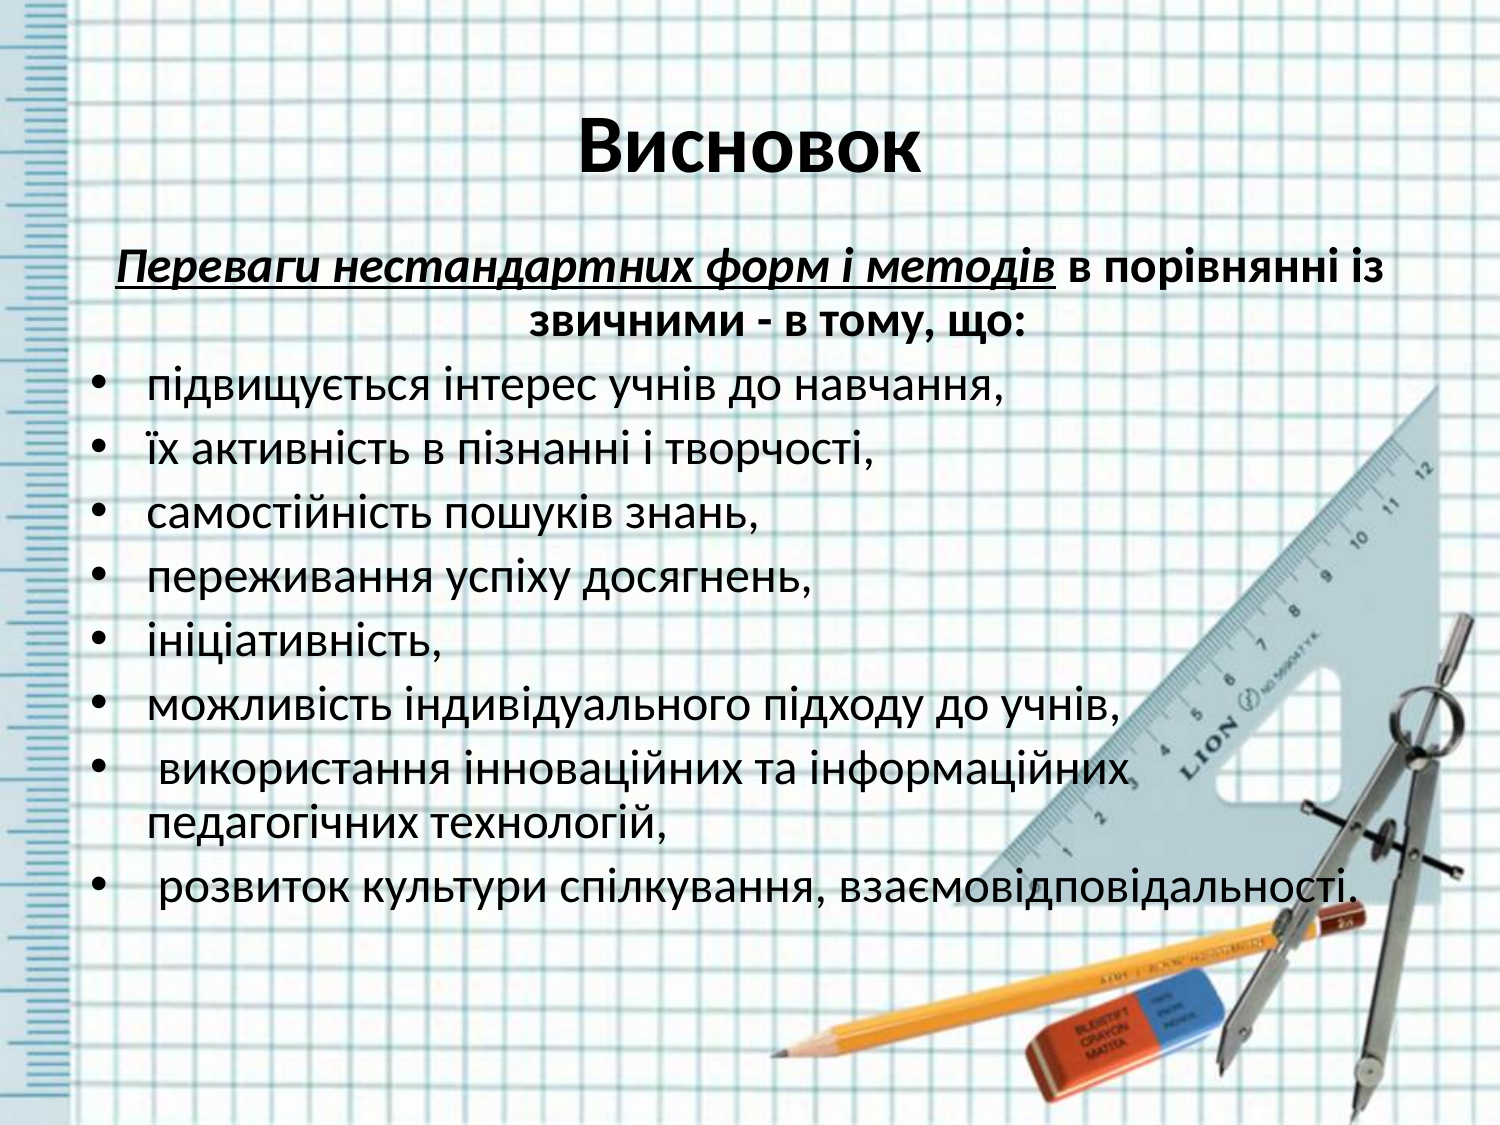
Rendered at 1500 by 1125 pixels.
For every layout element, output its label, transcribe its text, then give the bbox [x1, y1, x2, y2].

list Переваги нестандартних форм і методів в порівнянні із звичними - в тому, що: підвищується інтерес учнів до навчання, їх активність в пізнанні і творчості, самостійність пошуків знань, переживання успіху досягнень, ініціативність, можливість індивідуального підходу до учнів, використання інноваційних та інформаційних педагогічних технологій, розвиток культури спілкування, взаємовідповідальності. [75, 233, 1425, 1005]
title Висновок [75, 45, 1425, 233]
picture [0, 0, 1500, 1125]
